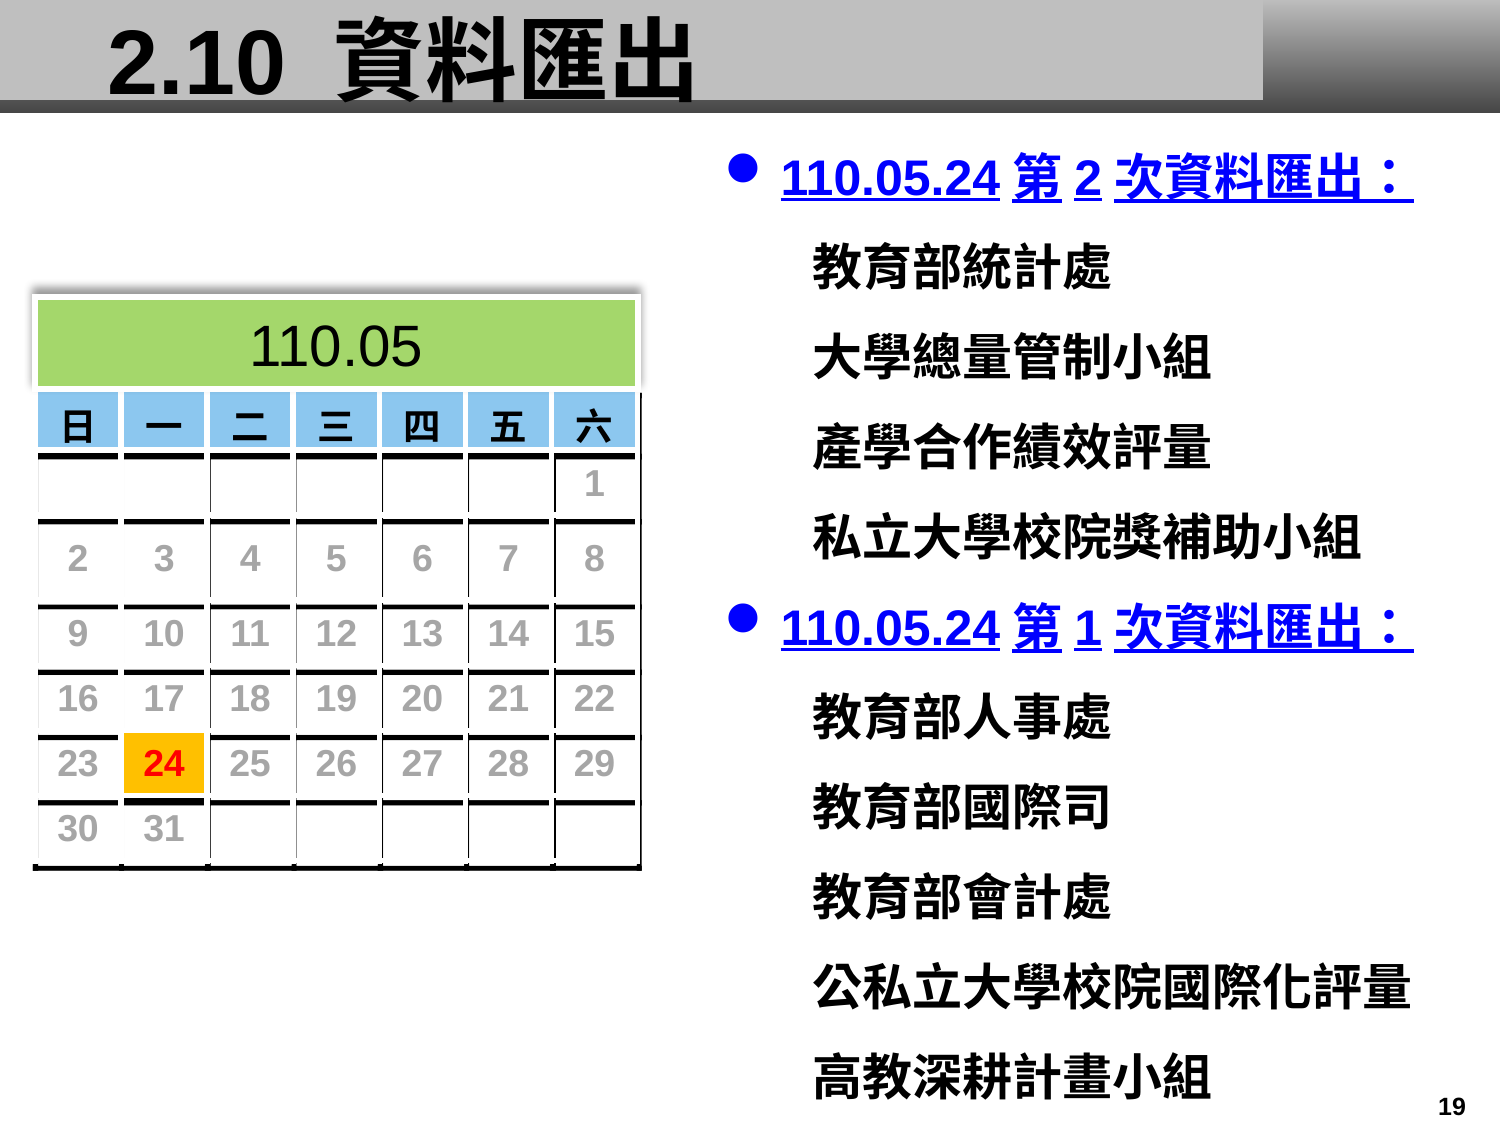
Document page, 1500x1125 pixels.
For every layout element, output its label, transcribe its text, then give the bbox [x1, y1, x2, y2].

table_cell [38, 453, 118, 512]
table_cell 2 [38, 518, 118, 597]
table_cell 19 [296, 668, 377, 728]
table_header 一 [124, 392, 204, 447]
table_cell [382, 798, 463, 858]
table_cell [554, 798, 635, 858]
table_cell 10 [124, 603, 204, 663]
table_cell 28 [468, 733, 549, 793]
table_cell 26 [296, 733, 377, 793]
table_cell 6 [382, 518, 463, 597]
table_cell 25 [210, 733, 290, 793]
table_cell 5 [296, 518, 377, 597]
table_cell 29 [554, 733, 635, 793]
table_header 五 [468, 392, 549, 447]
table_cell 8 [554, 518, 635, 597]
table_cell 13 [382, 603, 463, 663]
table_cell 9 [38, 603, 118, 663]
text_box 110.05.24第2次資料匯出： 教育部統計處 大學總量管制小組 產學合作績效評量 私立大學校院獎補助小組 110.05.24第1次資料匯出： 教育部人事處 教育部國際司 教育部會計處 公私立大學校院國際化評量 高教深耕計畫小組 [709, 107, 1499, 1113]
table_cell [382, 453, 463, 512]
table_header 四 [382, 392, 463, 447]
table_cell 1 [554, 453, 635, 512]
table_cell 30 [38, 798, 118, 858]
table_cell [210, 798, 290, 858]
title 2.10 資料匯出 [92, 7, 1257, 108]
table_cell [210, 453, 290, 512]
table_cell 20 [382, 668, 463, 728]
table_cell 24 [124, 733, 204, 793]
table_cell 11 [210, 603, 290, 663]
table_cell 14 [468, 603, 549, 663]
table_cell [468, 798, 549, 858]
table_cell [124, 453, 204, 512]
table_cell [468, 453, 549, 512]
table_header 日 [38, 392, 118, 447]
table_cell [296, 798, 377, 858]
table_cell 18 [210, 668, 290, 728]
table_cell 15 [554, 603, 635, 663]
table_cell 3 [124, 518, 204, 597]
table_header 二 [210, 392, 290, 447]
table_header 六 [554, 392, 635, 447]
table_cell 27 [382, 733, 463, 793]
table_cell 12 [296, 603, 377, 663]
table_cell 21 [468, 668, 549, 728]
table_cell [296, 453, 377, 512]
table_cell 4 [210, 518, 290, 597]
table_cell 17 [124, 668, 204, 728]
table_cell 31 [124, 798, 204, 858]
table_cell 23 [38, 733, 118, 793]
text_box 110.05 [34, 296, 639, 390]
table_cell 16 [38, 668, 118, 728]
table_cell 7 [468, 518, 549, 597]
table_cell 22 [554, 668, 635, 728]
table_header 三 [296, 392, 377, 447]
